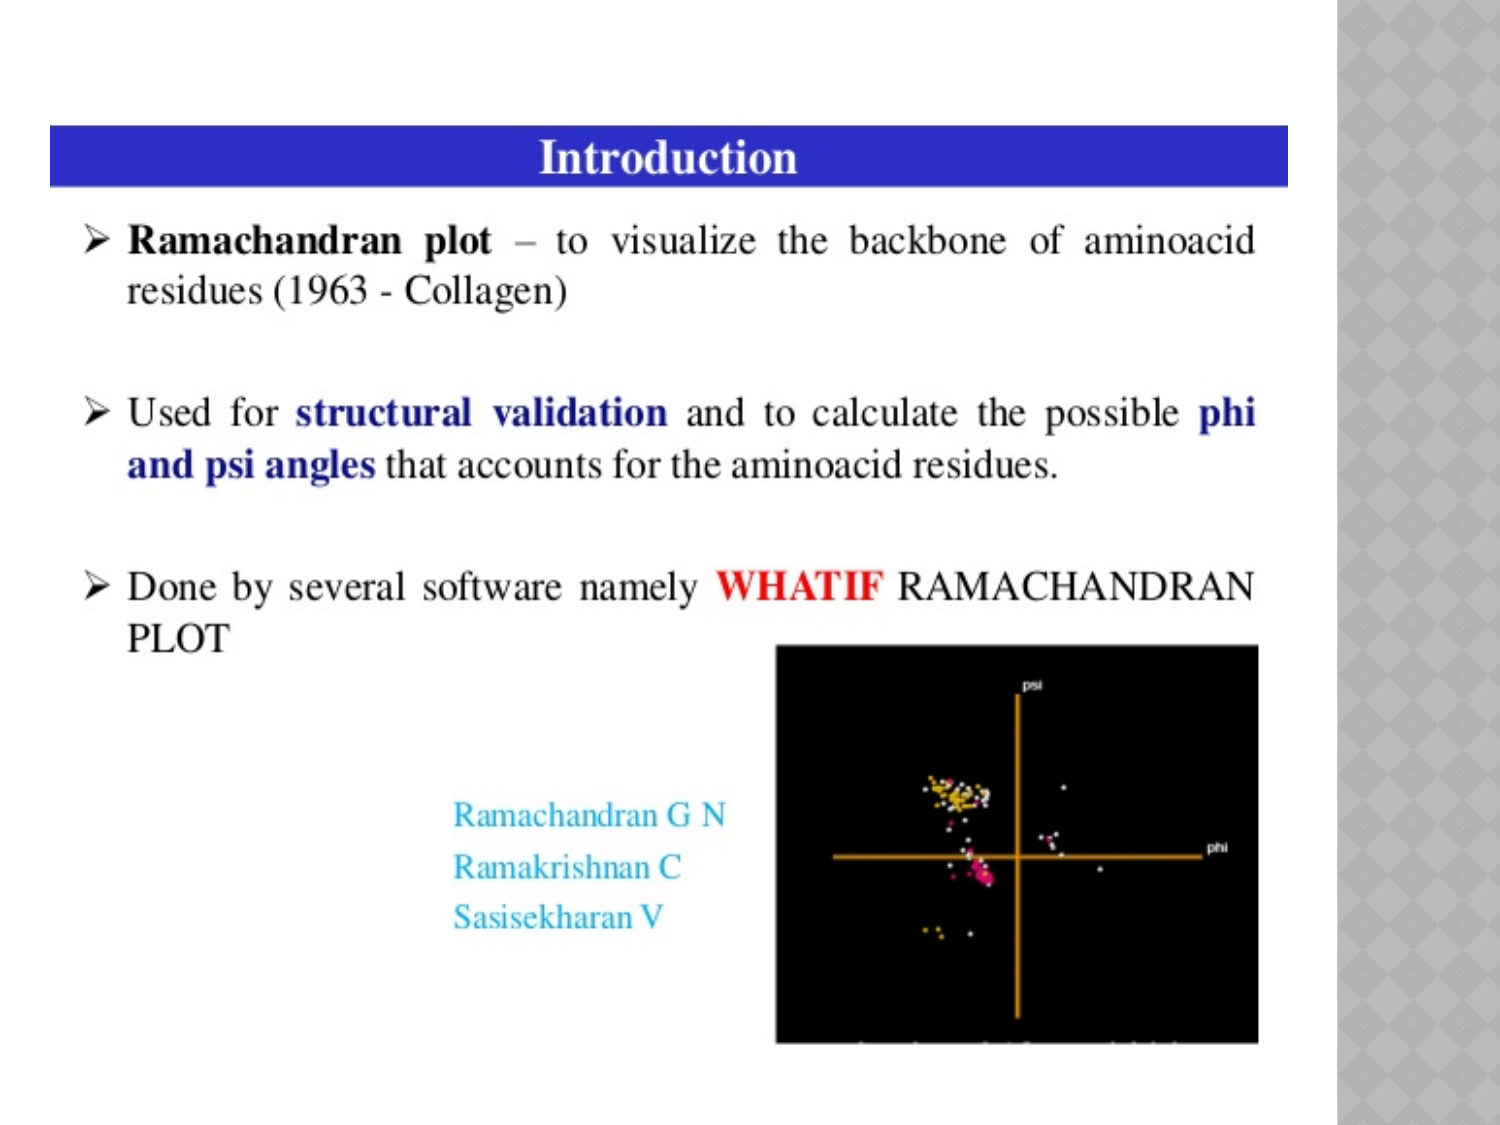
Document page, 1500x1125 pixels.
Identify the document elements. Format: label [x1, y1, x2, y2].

text_box [1337, 0, 1500, 1125]
picture [49, 115, 1288, 1076]
